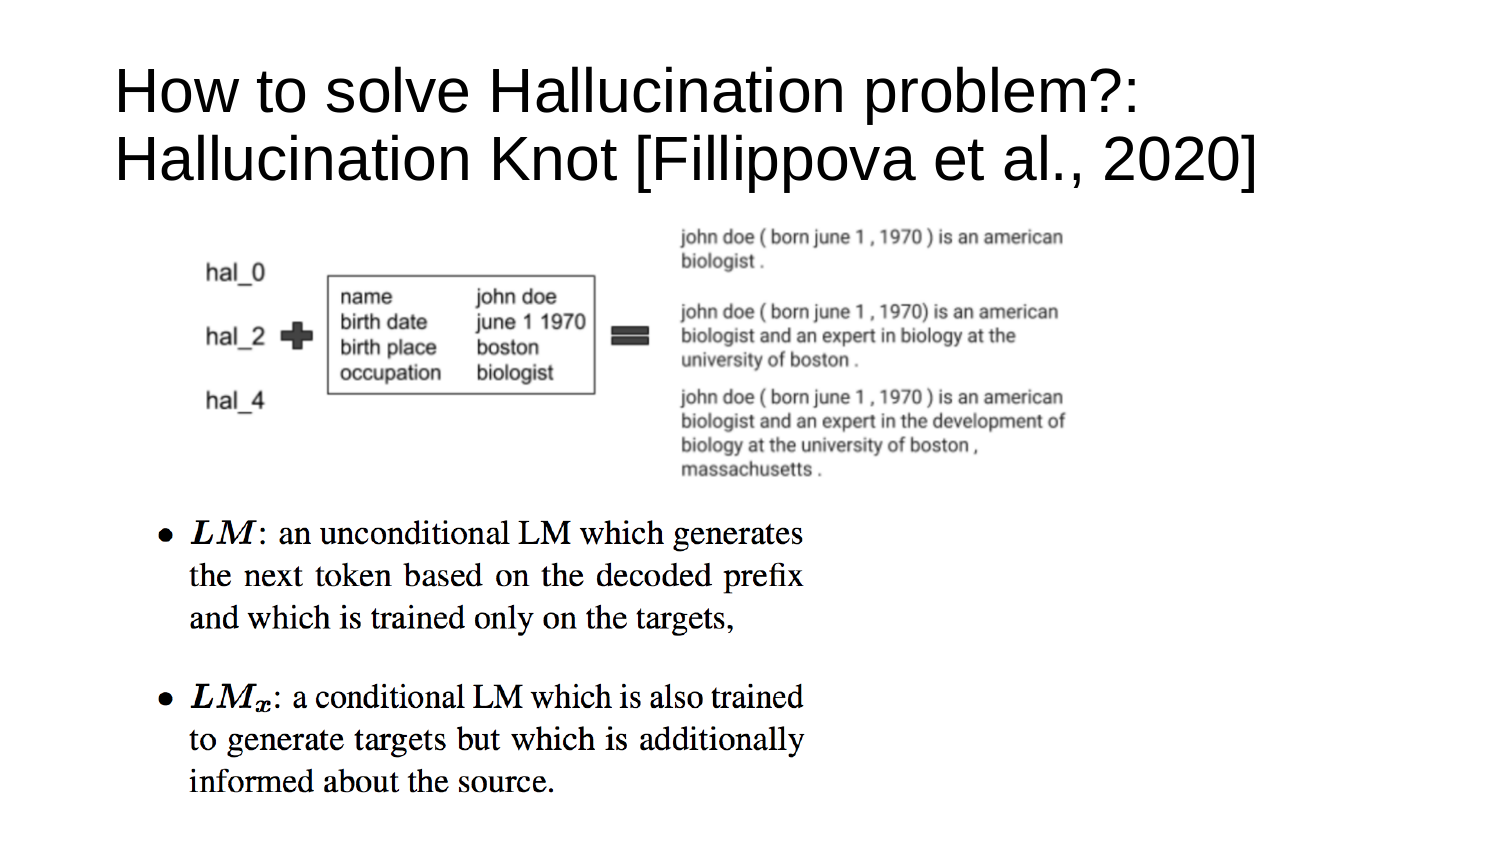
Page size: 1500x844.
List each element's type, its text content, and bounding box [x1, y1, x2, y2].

picture [123, 207, 1098, 813]
title How to solve Hallucination problem?: Hallucination Knot [Fillippova et al., 2020] [103, 44, 1397, 208]
